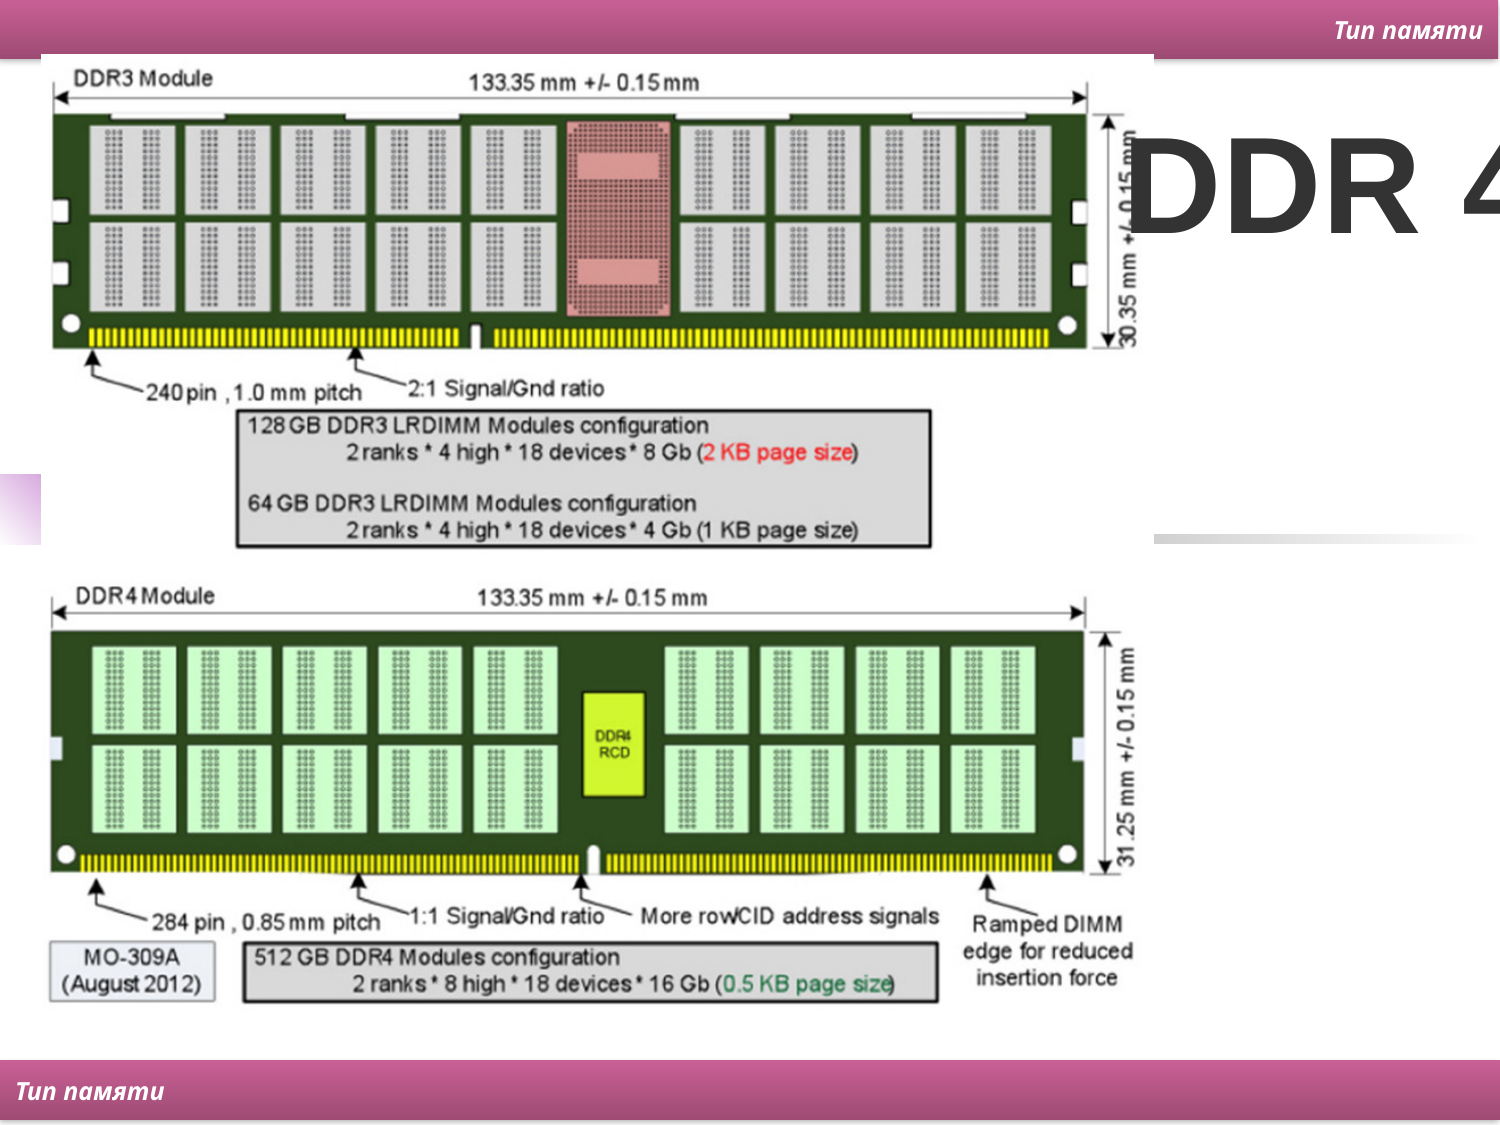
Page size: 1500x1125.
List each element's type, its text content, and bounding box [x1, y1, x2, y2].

picture [41, 54, 1154, 1014]
text_box DDR 4 [1158, 88, 1500, 268]
text_box Тип памяти [0, 1060, 1500, 1120]
text_box Тип памяти [0, 0, 1499, 59]
